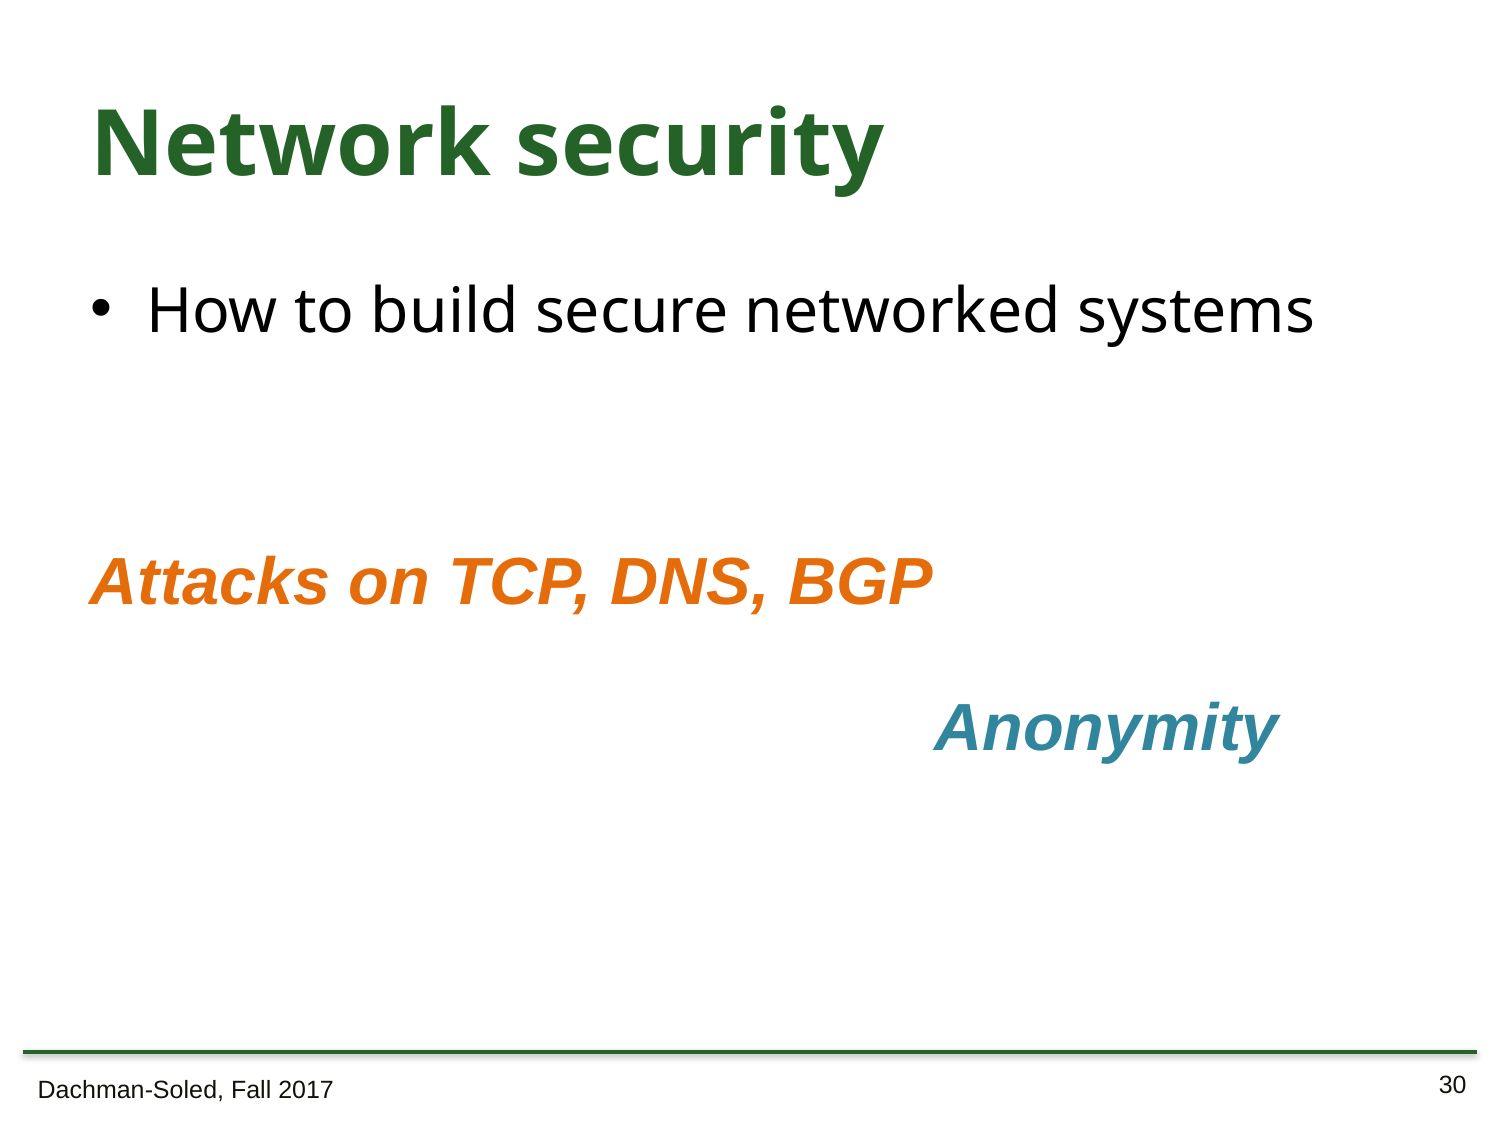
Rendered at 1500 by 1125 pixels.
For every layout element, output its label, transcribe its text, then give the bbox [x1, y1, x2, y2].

text_box Anonymity [919, 676, 1345, 771]
slide_number 30 [1131, 1058, 1482, 1109]
title Network security [75, 45, 1425, 233]
text_box Attacks on TCP, DNS, BGP [75, 530, 1047, 626]
slide_number Dachman-Soled, Fall 2017 [22, 1058, 373, 1119]
list How to build secure networked systems [75, 262, 1425, 1005]
